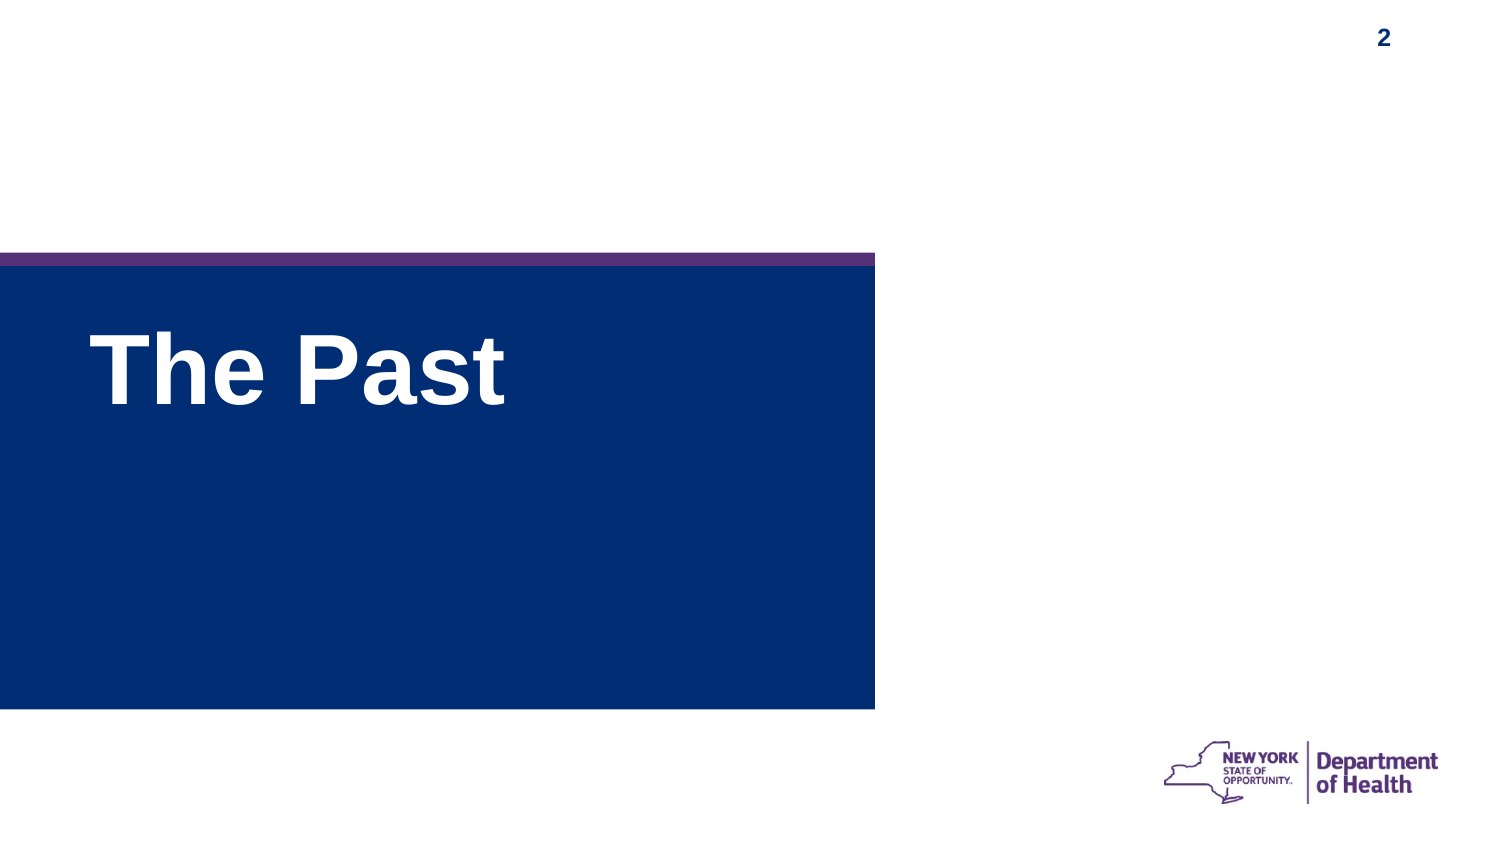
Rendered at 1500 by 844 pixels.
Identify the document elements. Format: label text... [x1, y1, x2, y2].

text_box The Past [74, 296, 825, 432]
picture [1164, 741, 1438, 804]
